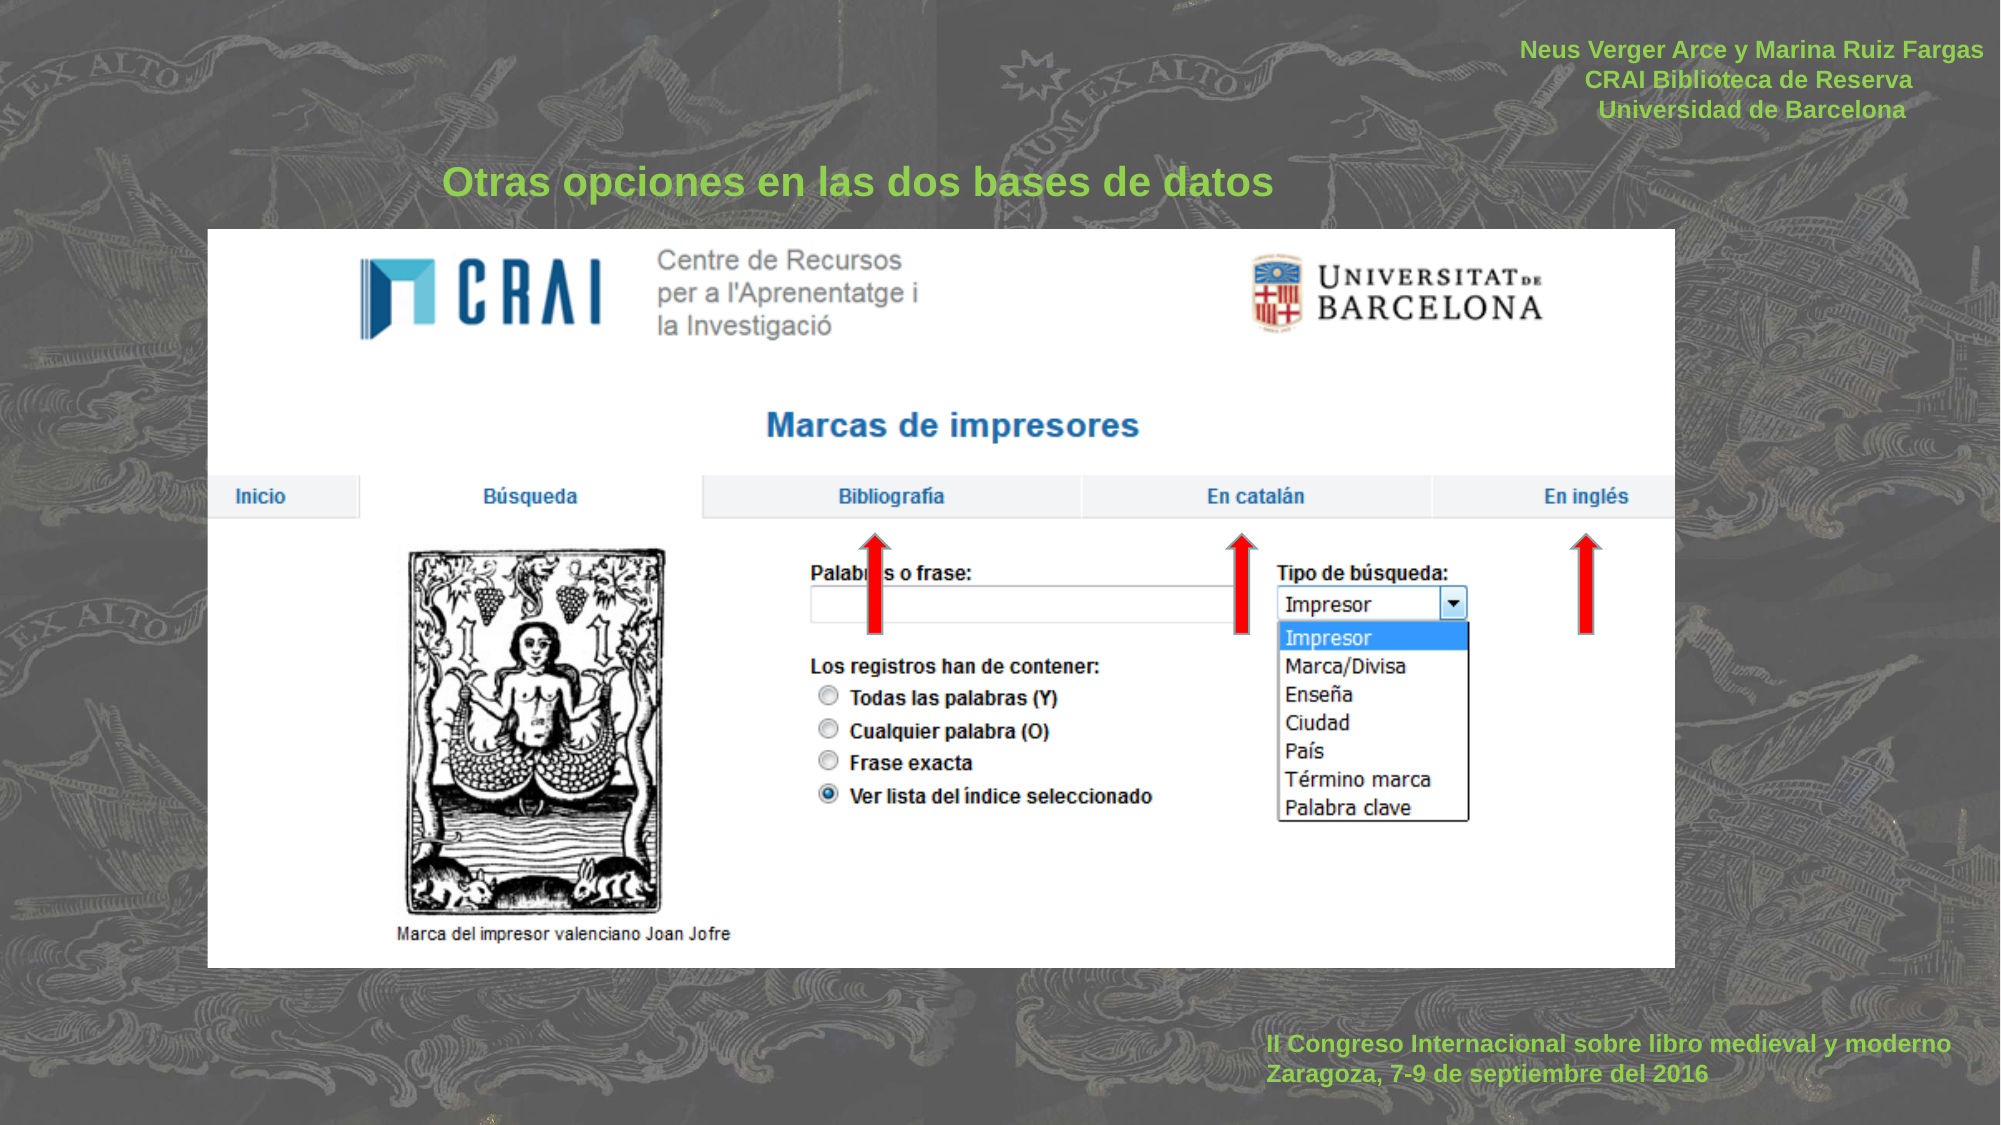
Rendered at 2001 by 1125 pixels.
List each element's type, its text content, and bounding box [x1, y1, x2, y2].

picture [0, 0, 2001, 1125]
text_box Otras opciones en las dos bases de datos [427, 147, 2000, 213]
title Neus Verger Arce y Marina Ruiz Fargas CRAI Biblioteca de Reserva Universidad de Barcelona [1435, 32, 2000, 131]
subtitle [1676, 312, 1918, 584]
text_box II Congreso Internacional sobre libro medieval y moderno Zaragoza, 7-9 de septiembre del 2016 [1251, 1020, 1969, 1096]
